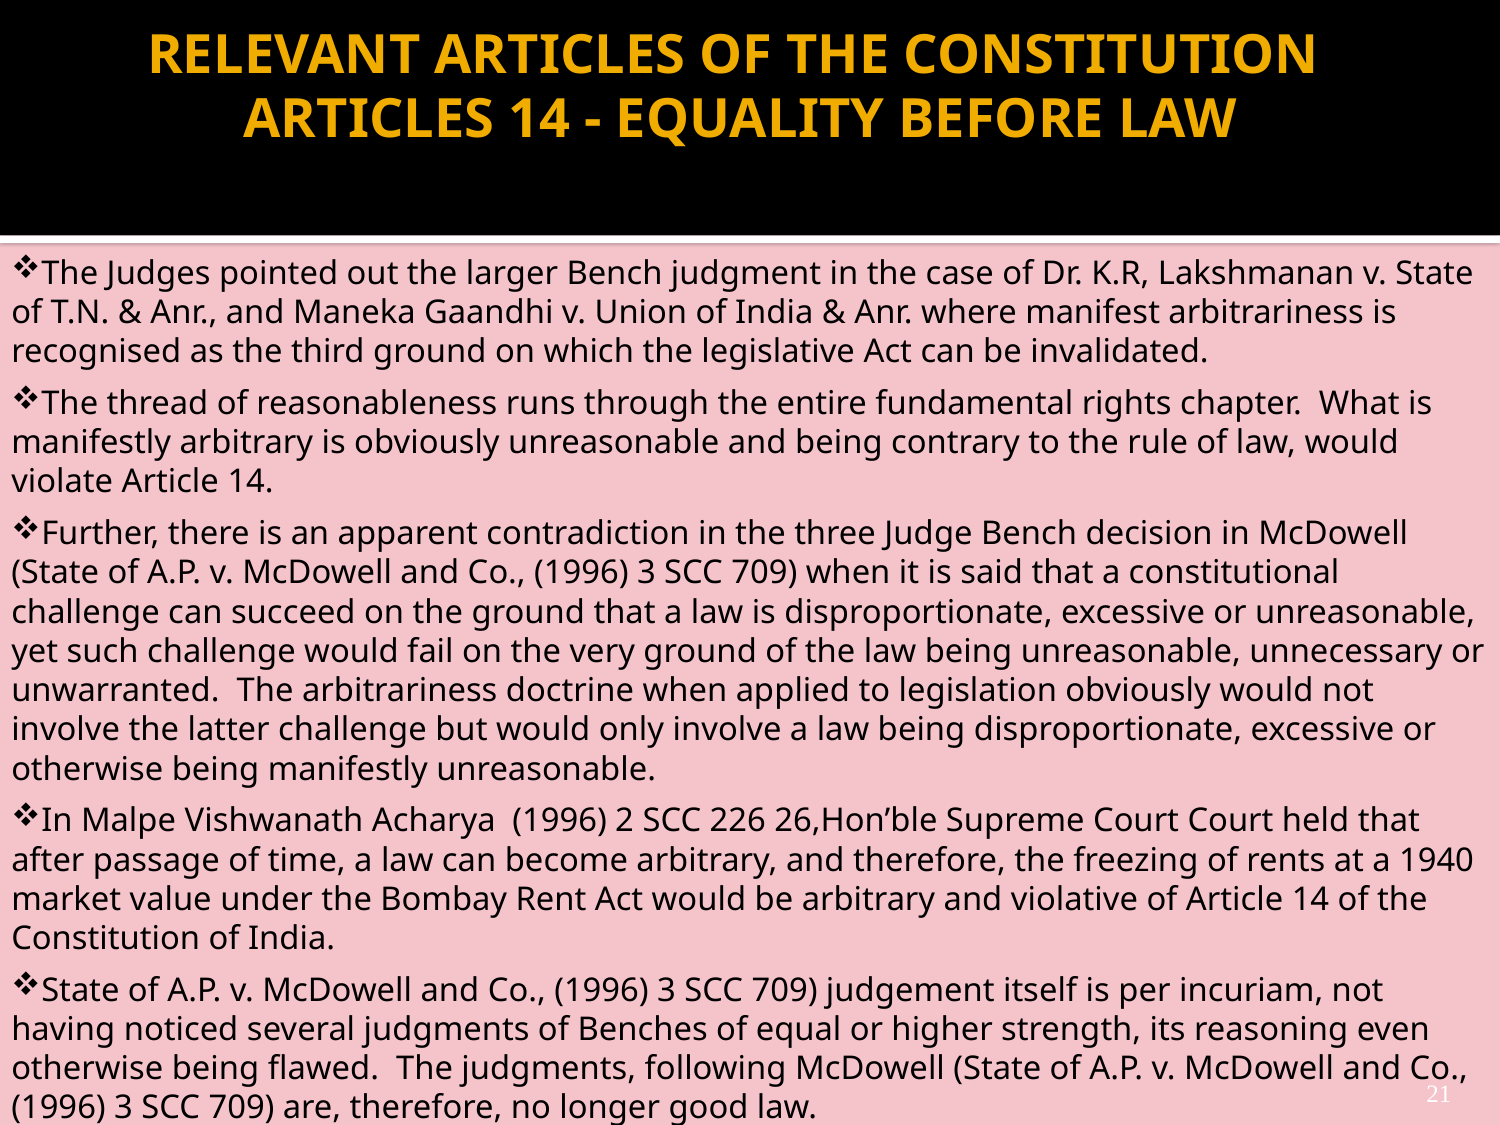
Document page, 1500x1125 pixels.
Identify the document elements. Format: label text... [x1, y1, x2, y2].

text_box The Judges pointed out the larger Bench judgment in the case of Dr. K.R, Lakshmanan v. State of T.N. & Anr., and Maneka Gaandhi v. Union of India & Anr. where manifest arbitrariness is recognised as the third ground on which the legislative Act can be invalidated. The thread of reasonableness runs through the entire fundamental rights chapter. What is manifestly arbitrary is obviously unreasonable and being contrary to the rule of law, would violate Article 14. Further, there is an apparent contradiction in the three Judge Bench decision in McDowell (State of A.P. v. McDowell and Co., (1996) 3 SCC 709) when it is said that a constitutional challenge can succeed on the ground that a law is disproportionate, excessive or unreasonable, yet such challenge would fail on the very ground of the law being unreasonable, unnecessary or unwarranted. The arbitrariness doctrine when applied to legislation obviously would not involve the latter challenge but would only involve a law being disproportionate, excessive or otherwise being manifestly unreasonable. In Malpe Vishwanath Acharya (1996) 2 SCC 226 26,Hon’ble Supreme Court Court held that after passage of time, a law can become arbitrary, and therefore, the freezing of rents at a 1940 market value under the Bombay Rent Act would be arbitrary and violative of Article 14 of the Constitution of India. State of A.P. v. McDowell and Co., (1996) 3 SCC 709) judgement itself is per incuriam, not having noticed several judgments of Benches of equal or higher strength, its reasoning even otherwise being flawed. The judgments, following McDowell (State of A.P. v. McDowell and Co., (1996) 3 SCC 709) are, therefore, no longer good law. [0, 246, 1500, 1125]
title RELEVANT ARTICLES OF THE CONSTITUTION ARTICLES 14 - EQUALITY BEFORE LAW [35, 35, 1454, 223]
